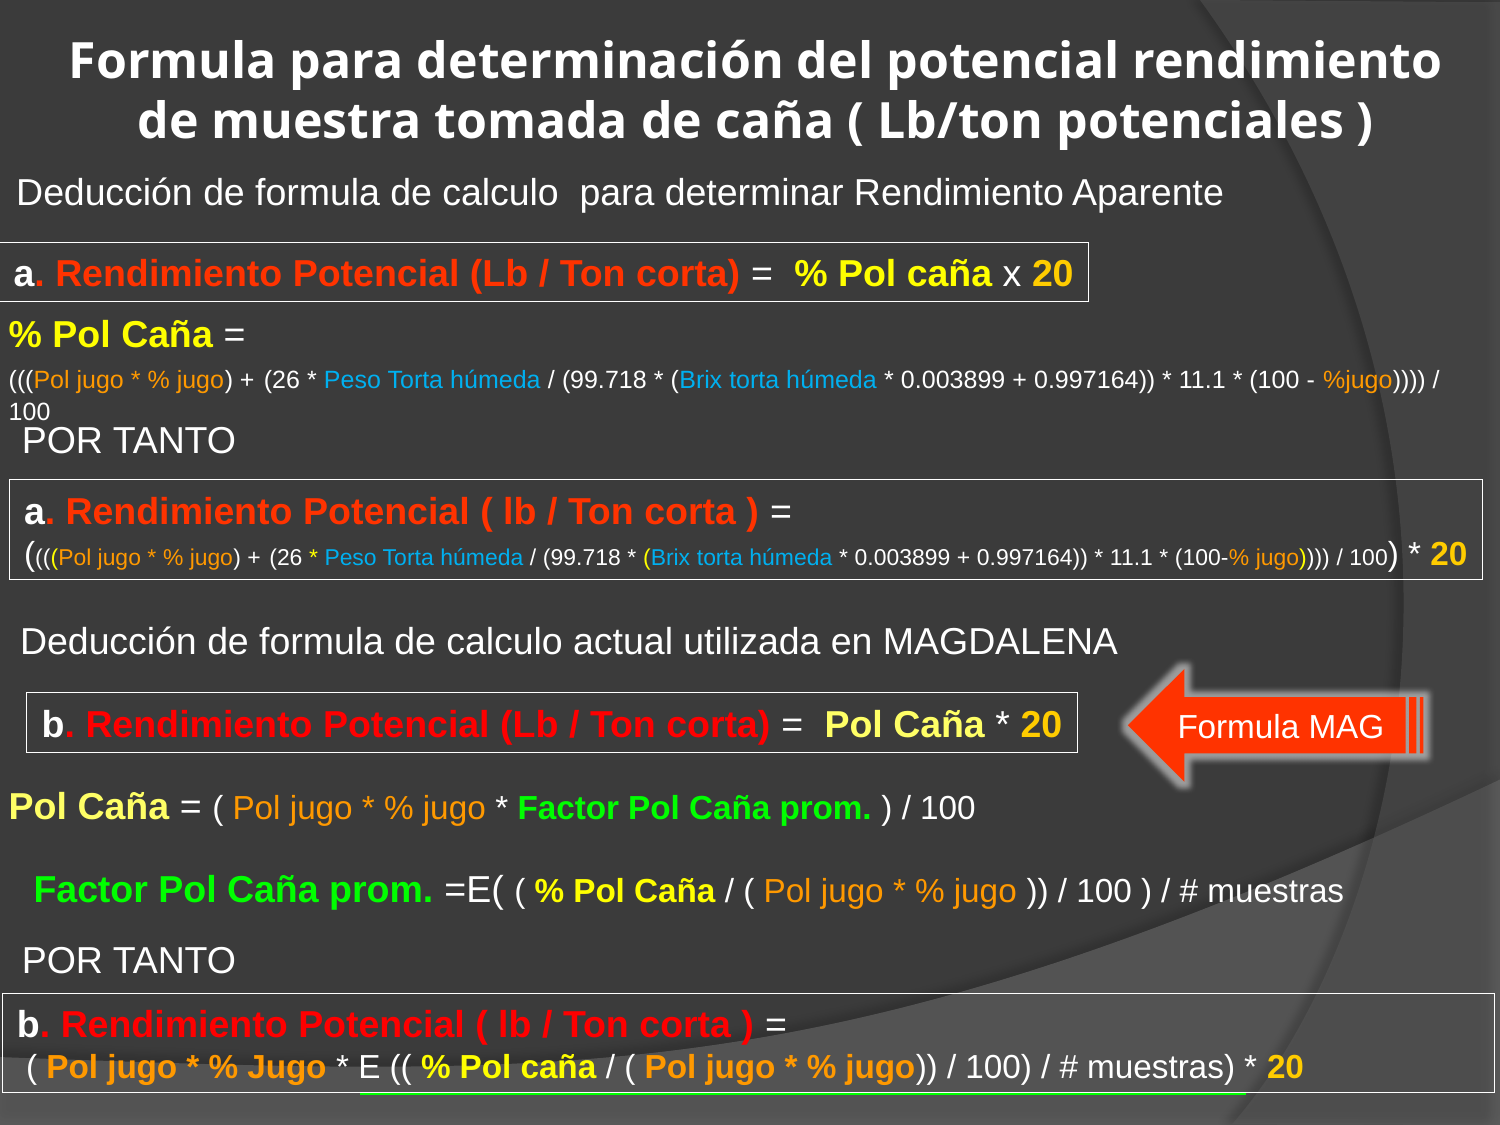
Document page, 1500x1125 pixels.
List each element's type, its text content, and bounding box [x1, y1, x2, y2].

text_box Formula MAG [1127, 668, 1406, 782]
text_box Deducción de formula de calculo actual utilizada en MAGDALENA [5, 609, 1134, 670]
text_box Factor Pol Caña prom. =E( ( % Pol Caña / ( Pol jugo * % jugo )) / 100 ) / # muestras [18, 858, 1360, 918]
text_box % Pol Caña = (((Pol jugo * % jugo) + (26 * Peso Torta húmeda / (99.718 * (Brix torta húmeda * 0.003899 + 0.997164)) * 11.1 * (100 - %jugo)))) / 100 [0, 302, 1500, 433]
text_box b. Rendimiento Potencial ( lb / Ton corta ) = ( Pol jugo * % Jugo * E (( % Pol caña / ( Pol jugo * % jugo)) / 100) / # muestras) * 20 [2, 993, 1495, 1093]
text_box Pol Caña = ( Pol jugo * % jugo * Factor Pol Caña prom. ) / 100 [0, 775, 1500, 835]
text_box Formula MAG [1419, 697, 1424, 754]
text_box a. Rendimiento Potencial (Lb / Ton corta) = % Pol caña x 20 [0, 242, 1089, 302]
title Formula para determinación del potencial rendimiento de muestra tomada de caña ( Lb/ton potenciales ) [29, 19, 1483, 159]
text_box a. Rendimiento Potencial ( lb / Ton corta ) = ((((Pol jugo * % jugo) + (26 * Peso Torta húmeda / (99.718 * (Brix torta húmeda * 0.003899 + 0.997164)) * 11.1 * (100-% jugo)))) / 100) * 20 [9, 479, 1483, 580]
text_box POR TANTO [7, 433, 252, 469]
text_box Deducción de formula de calculo para determinar Rendimiento Aparente [1, 160, 1239, 221]
text_box Formula MAG [1409, 697, 1417, 754]
text_box b. Rendimiento Potencial (Lb / Ton corta) = Pol Caña * 20 [26, 692, 1078, 753]
text_box POR TANTO [7, 928, 252, 989]
